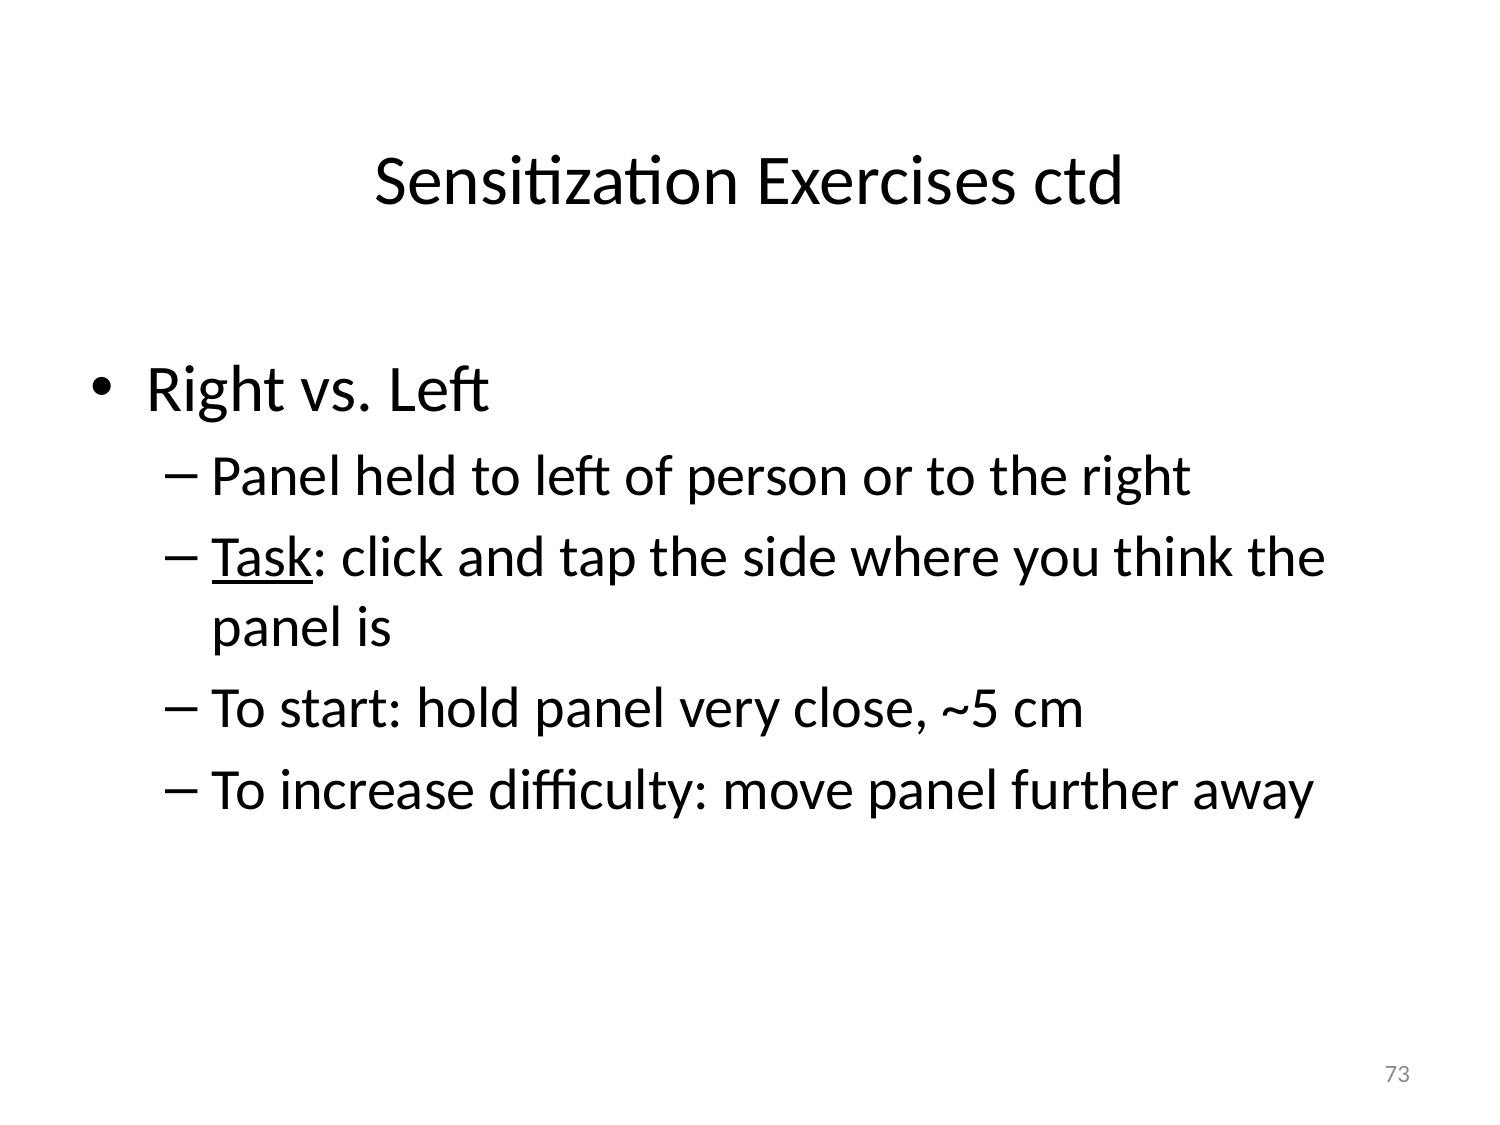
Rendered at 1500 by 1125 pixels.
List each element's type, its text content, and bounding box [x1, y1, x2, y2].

slide_number 73 [1074, 1042, 1425, 1103]
list Right vs. Left Panel held to left of person or to the right Task: click and tap the side where you think the panel is To start: hold panel very close, ~5 cm To increase difficulty: move panel further away [75, 337, 1425, 1005]
title Sensitization Exercises ctd [75, 125, 1425, 313]
